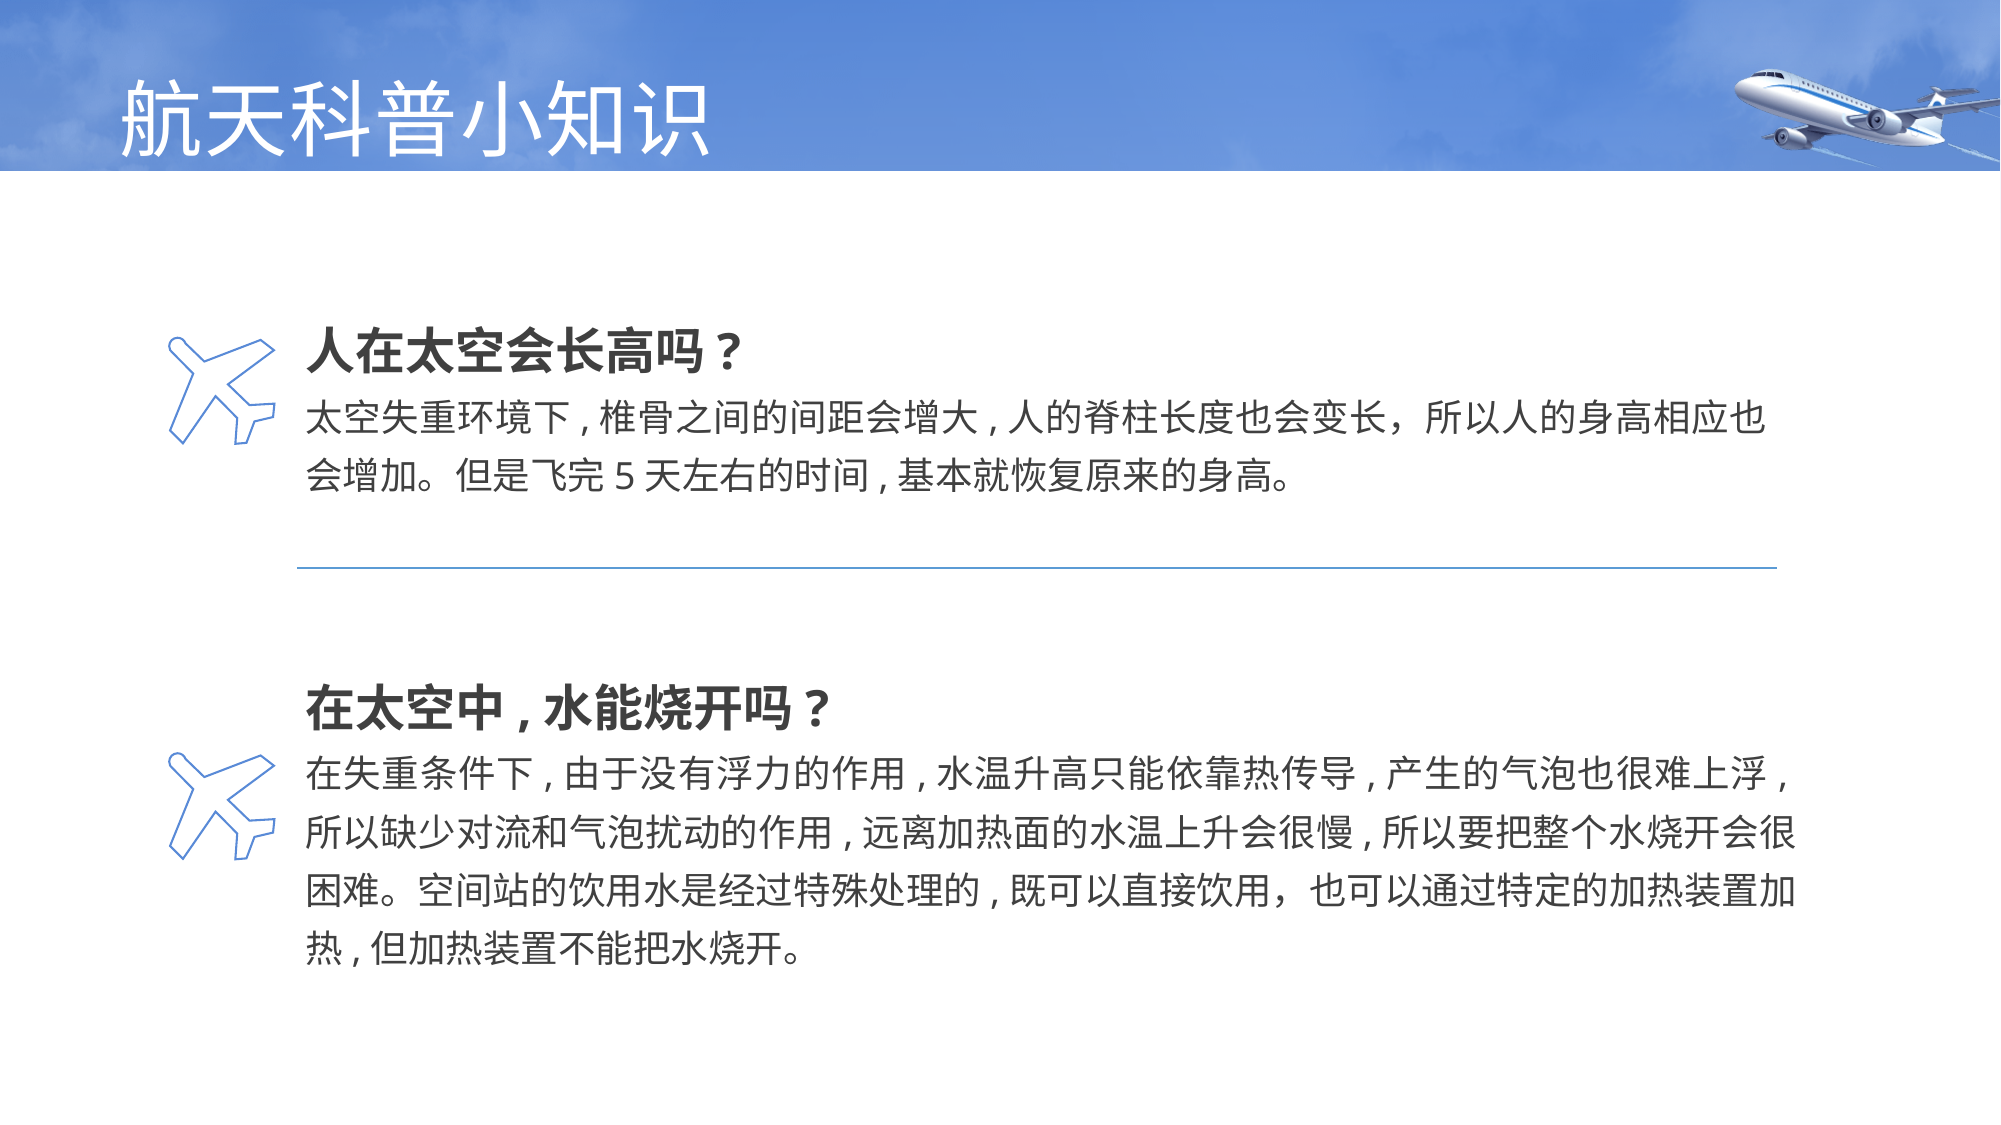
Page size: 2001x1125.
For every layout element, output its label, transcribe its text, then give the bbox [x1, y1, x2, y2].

picture [1734, 68, 2001, 172]
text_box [169, 294, 1812, 976]
title 航天科普小知识 [104, 15, 835, 219]
